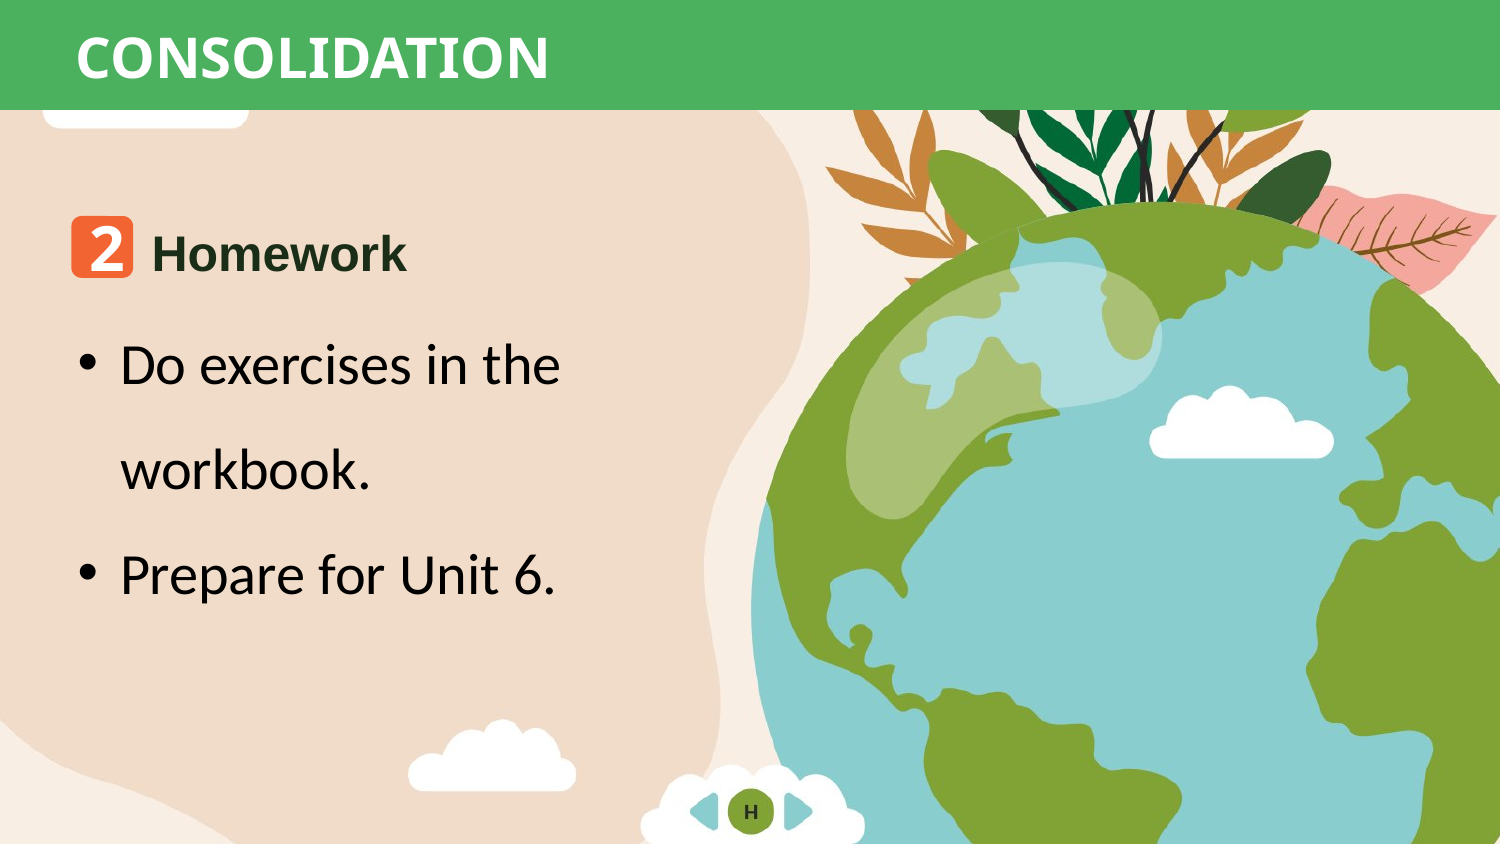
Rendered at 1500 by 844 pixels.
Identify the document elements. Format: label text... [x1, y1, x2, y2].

text_box [130, 216, 136, 278]
picture [0, 112, 1500, 844]
text_box Homework [136, 214, 700, 289]
text_box [0, 0, 1500, 112]
text_box Do exercises in the workbook. Prepare for Unit 6. [45, 214, 686, 692]
text_box [69, 216, 74, 278]
text_box 2 [74, 201, 130, 292]
text_box CONSOLIDATION [60, 15, 624, 98]
